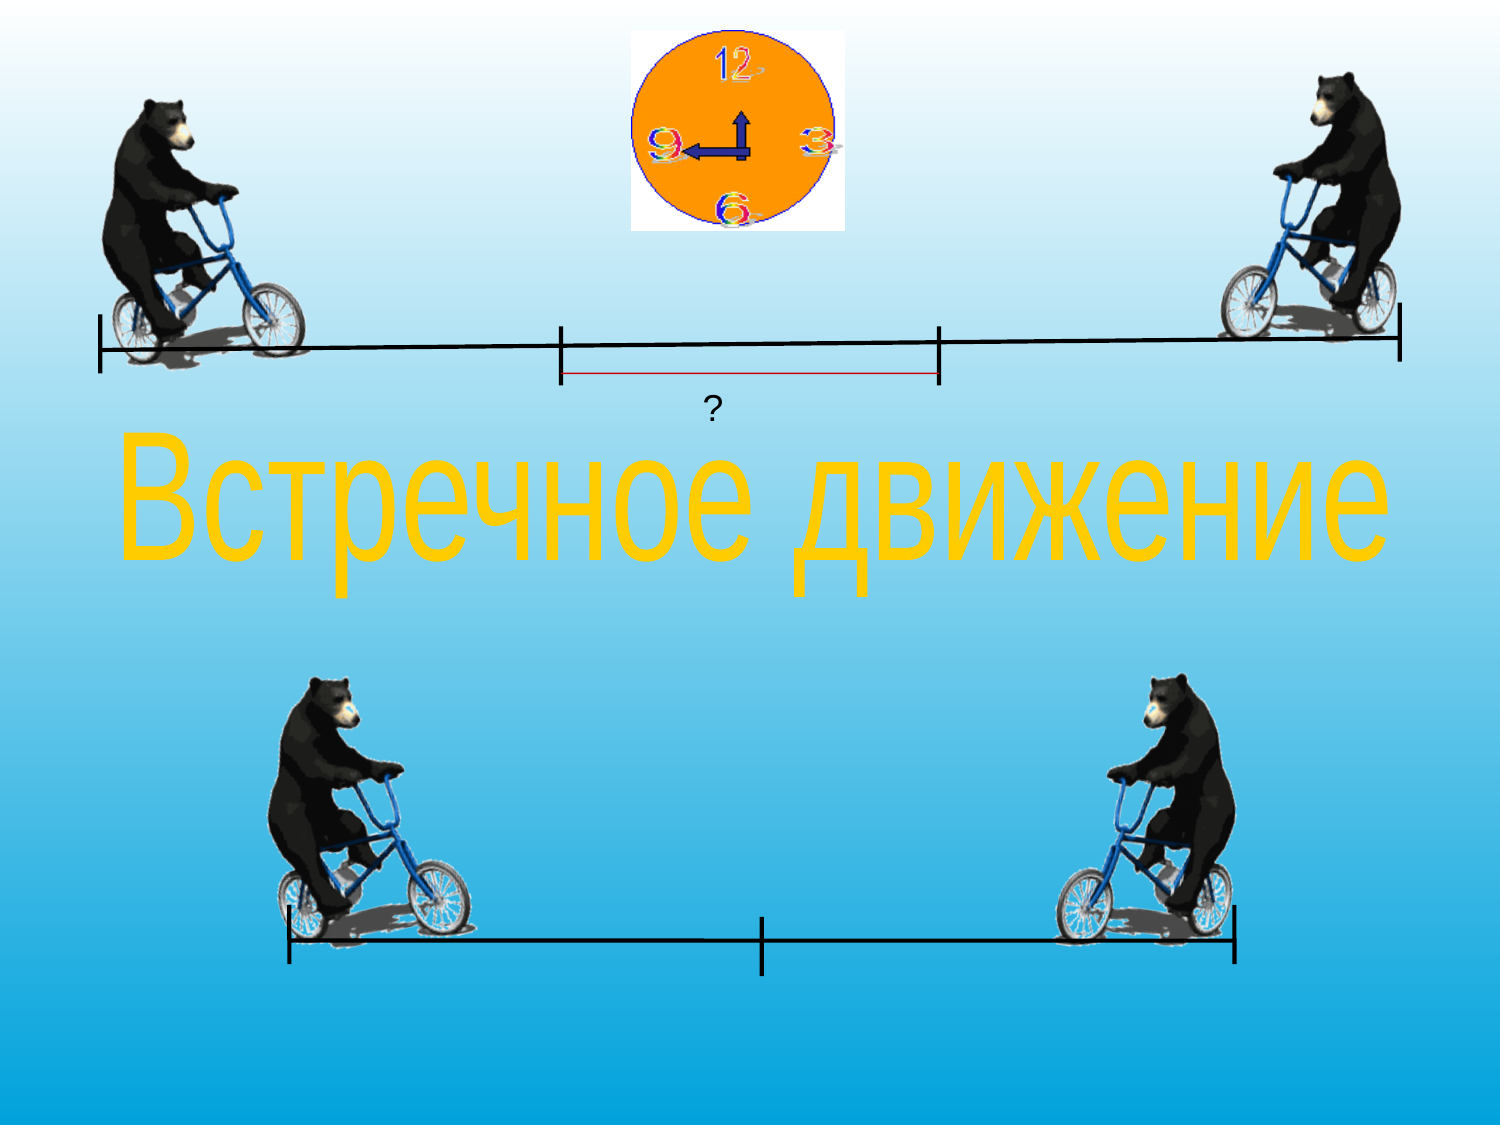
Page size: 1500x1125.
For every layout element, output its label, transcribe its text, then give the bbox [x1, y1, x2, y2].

picture [1026, 655, 1277, 970]
text_box ? [687, 376, 739, 437]
picture [46, 68, 340, 401]
picture [1190, 53, 1444, 368]
picture [212, 646, 505, 979]
picture [631, 30, 845, 231]
